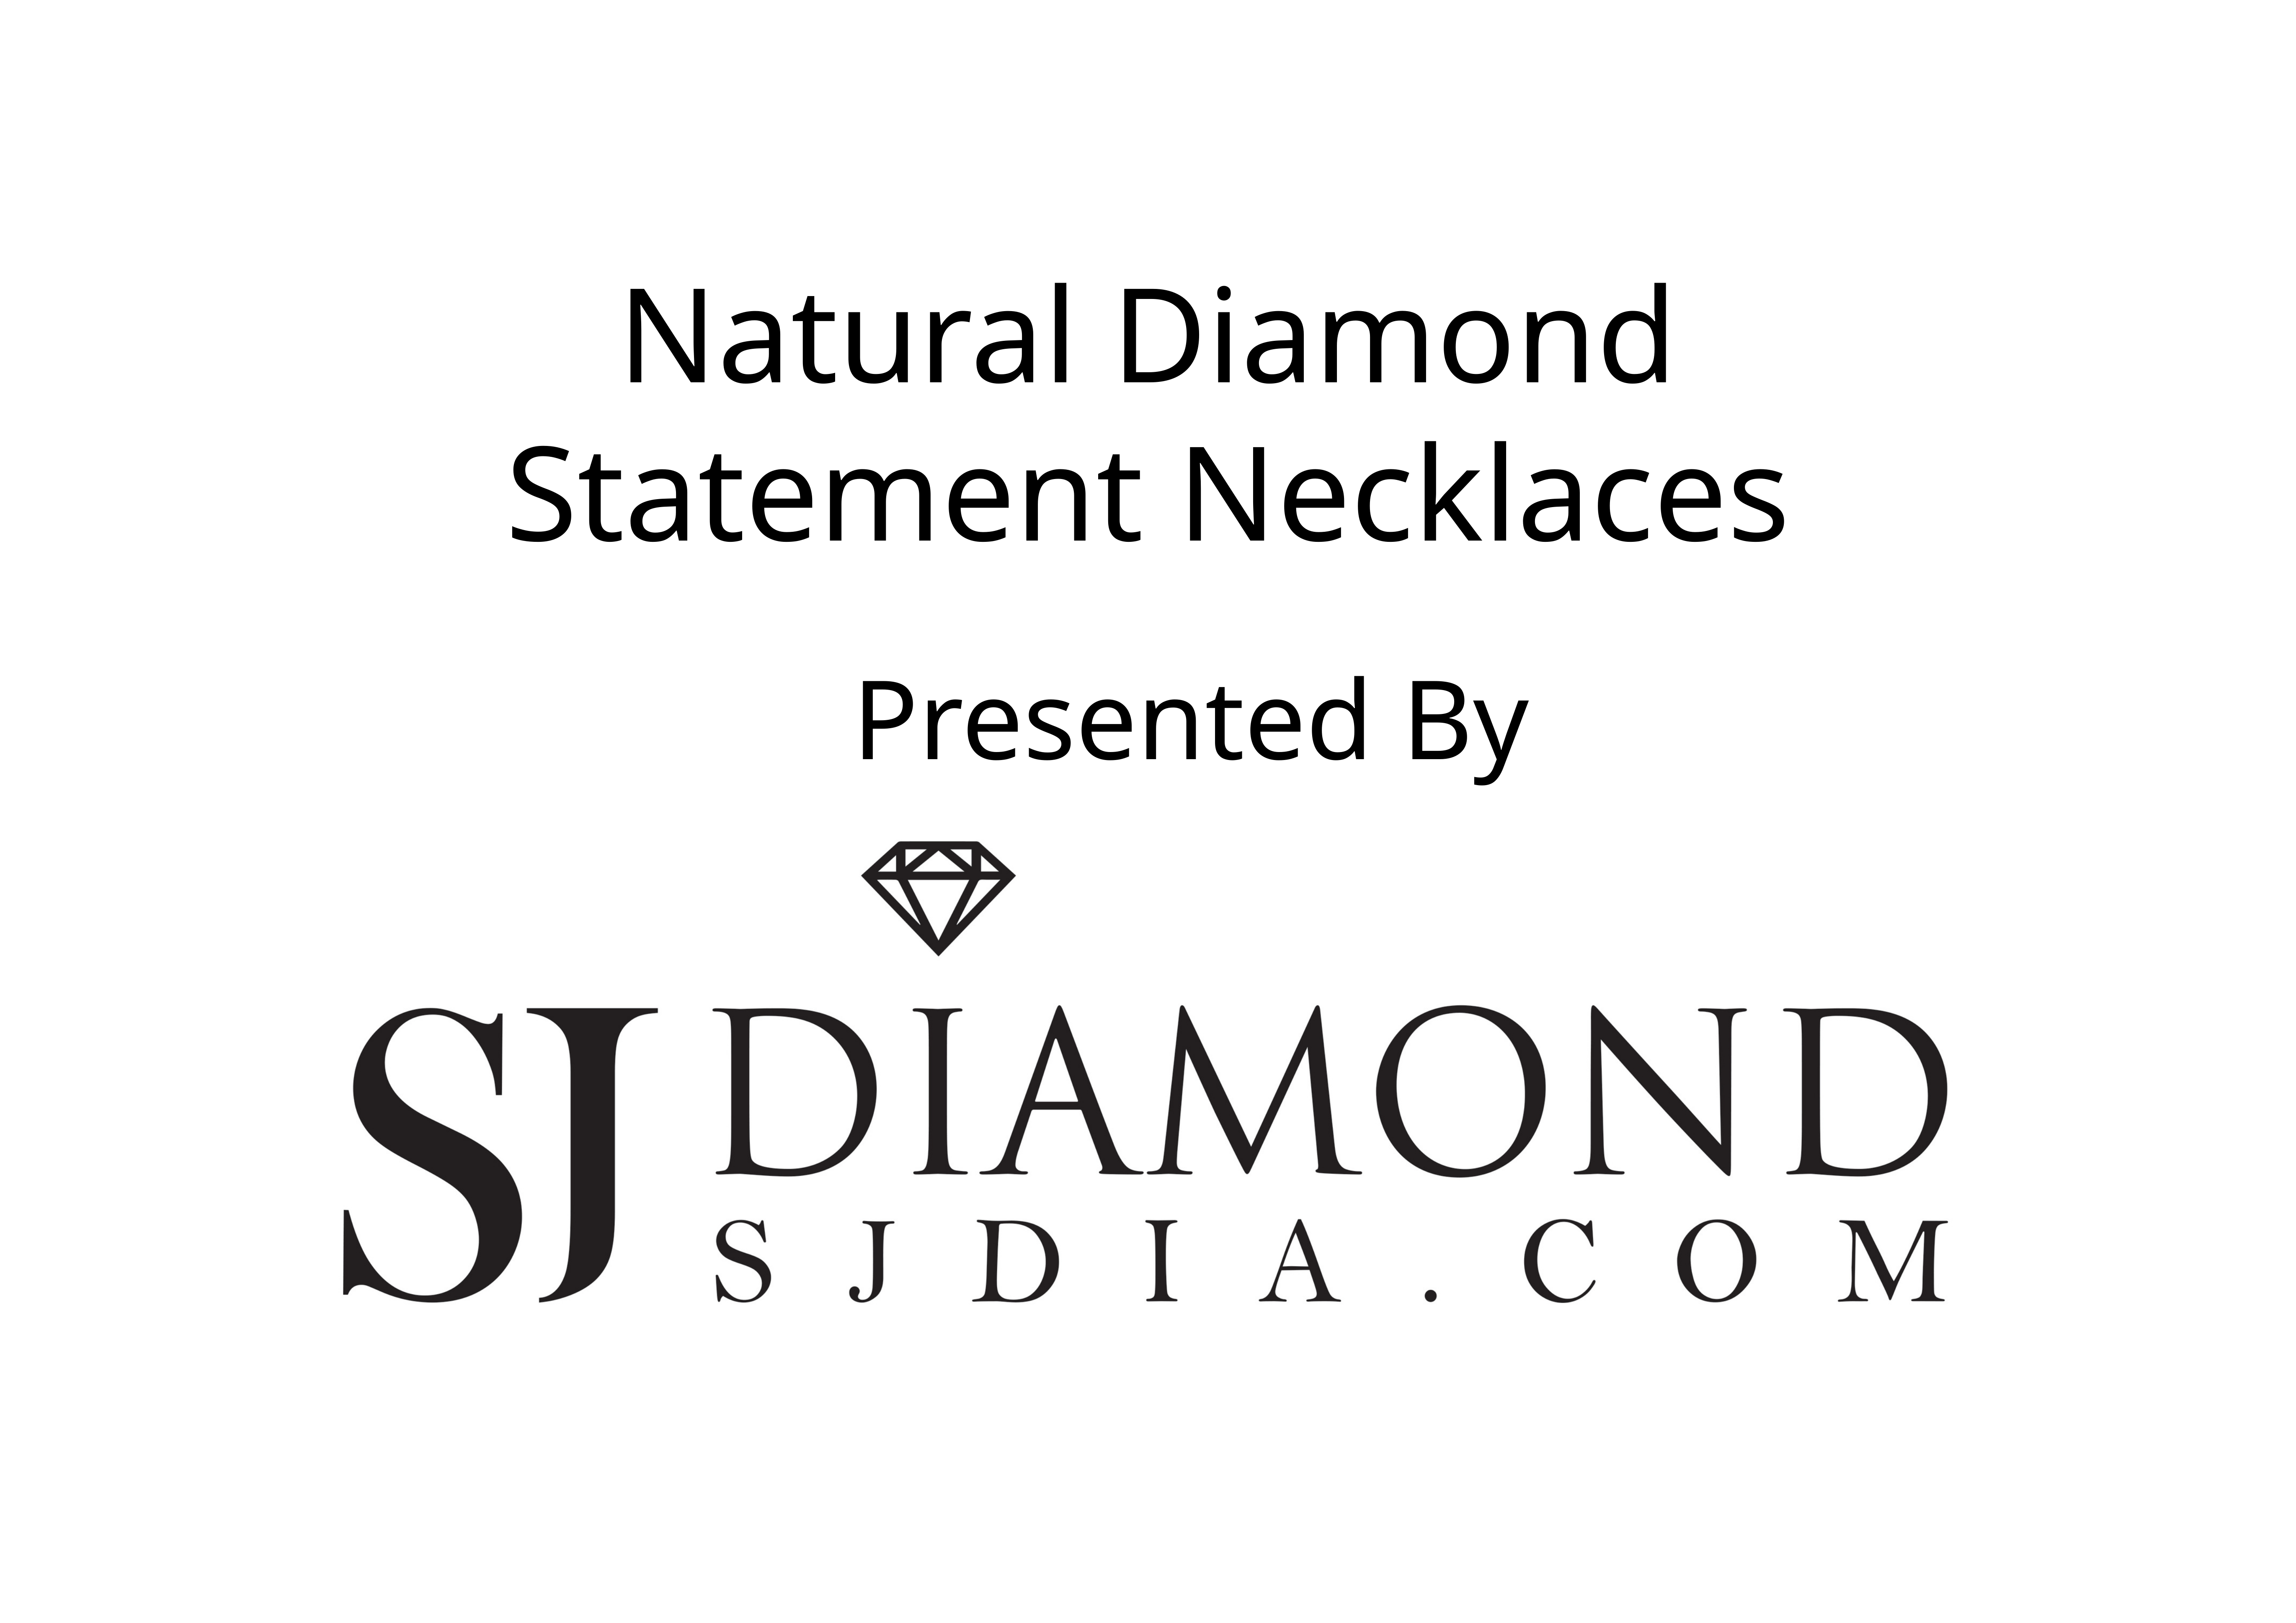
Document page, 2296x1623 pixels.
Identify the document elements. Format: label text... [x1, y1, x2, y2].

text_box Presented By [678, 716, 1733, 781]
text_box Natural Diamond Statement Necklaces [0, 250, 2296, 716]
picture [287, 788, 2009, 1372]
